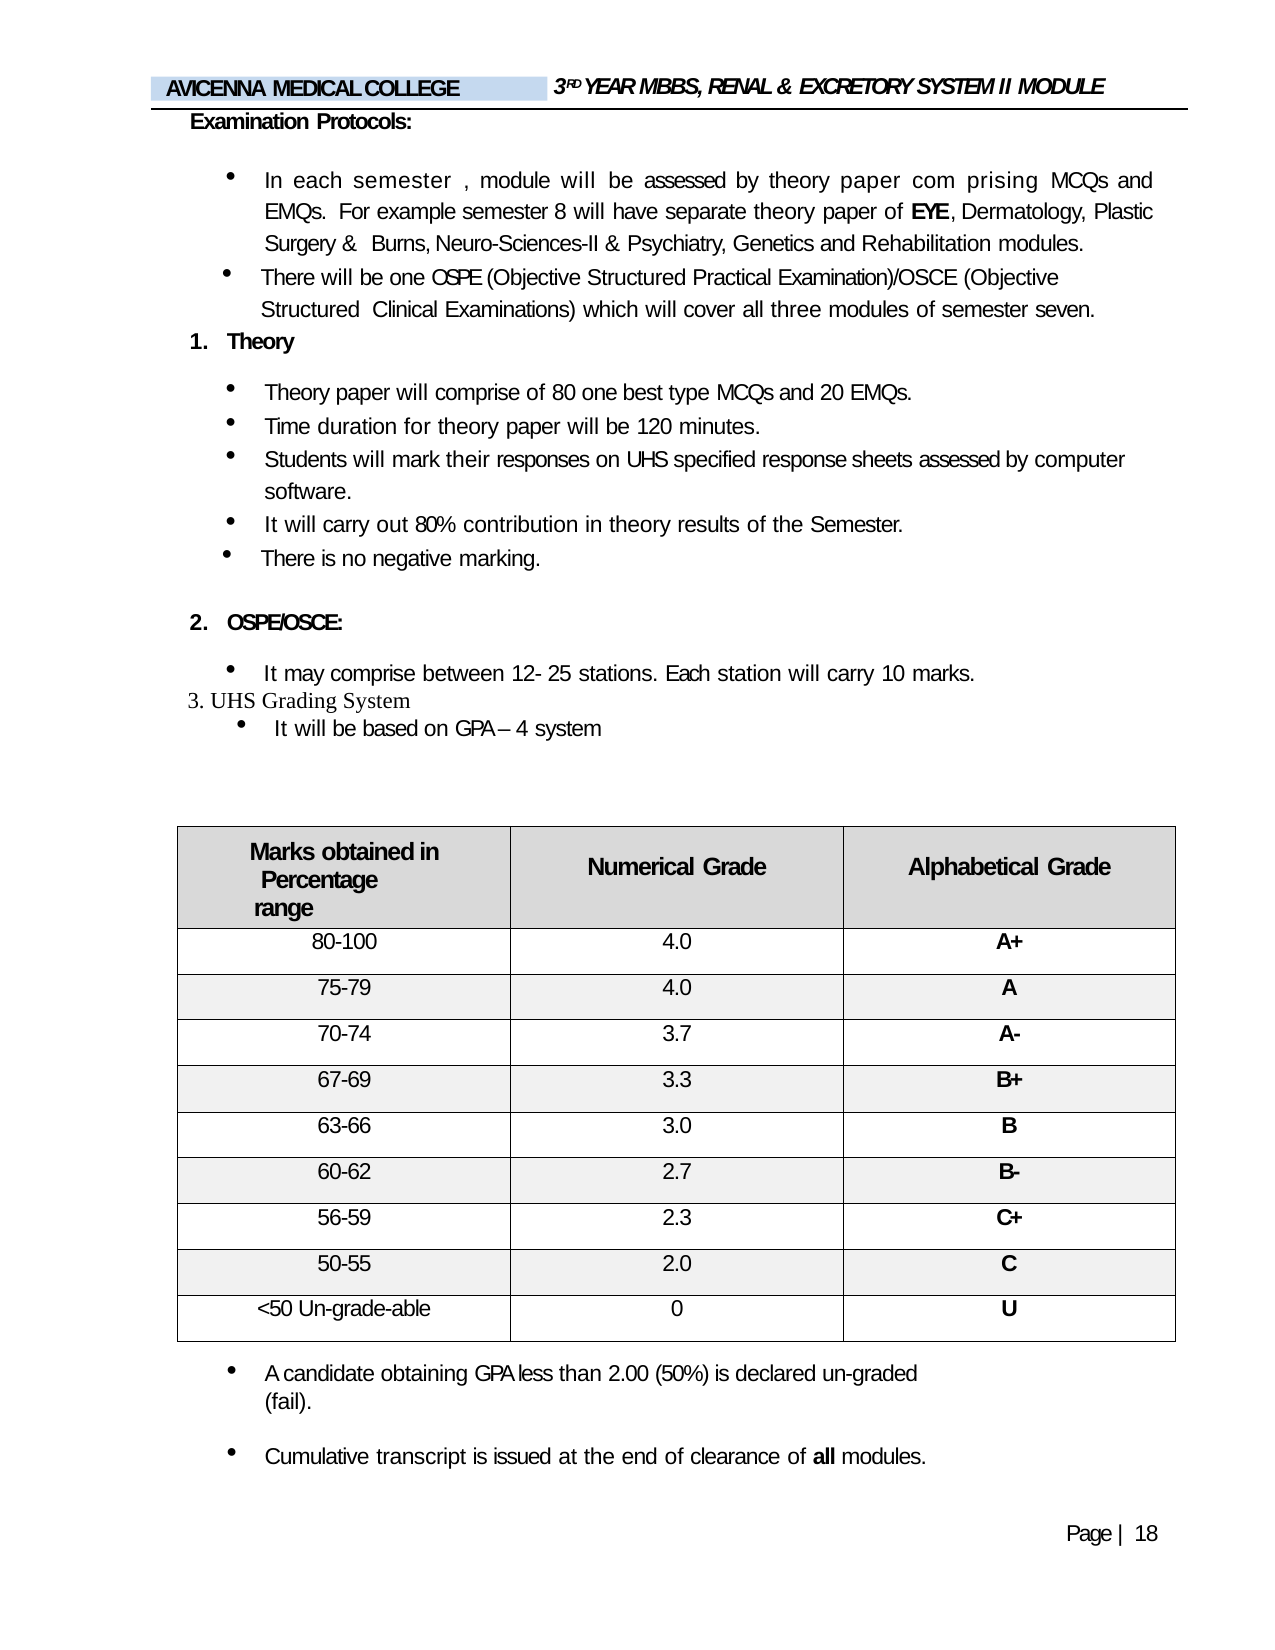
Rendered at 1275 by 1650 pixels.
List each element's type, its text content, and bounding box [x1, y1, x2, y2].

table_cell A [844, 975, 1175, 1019]
slide_number Page | 18 [1063, 1521, 1160, 1650]
table_cell A- [844, 1020, 1175, 1065]
table_cell 67-69 [178, 1066, 510, 1112]
text_box 3RD YEAR MBBS, RENAL & EXCRETORY SYSTEM II MODULE [551, 69, 1225, 100]
table_cell 2.7 [511, 1158, 843, 1203]
table_cell 0 [511, 1296, 843, 1341]
table_cell B+ [844, 1066, 1175, 1112]
table_cell 2.3 [511, 1204, 843, 1249]
table_cell 4.0 [511, 929, 843, 974]
table_cell A+ [844, 929, 1175, 974]
table_header Alphabetical Grade [844, 827, 1175, 928]
table_cell B- [844, 1158, 1175, 1203]
table_cell 2.0 [511, 1250, 843, 1295]
table_cell 50-55 [178, 1250, 510, 1295]
table_cell 63-66 [178, 1113, 510, 1157]
table_cell 4.0 [511, 975, 843, 1019]
table_cell B [844, 1113, 1175, 1157]
text_box Examination Protocols: In each semester , module will be assessed by theory paper com prising MCQs and EMQs. For example semester 8 will have separate theory paper of EYE, Dermatology, Plastic Surgery & Burns, Neuro-Sciences-II & Psychiatry, Genetics and Rehabilitation modules. There will be one OSPE (Objective Structured Practical Examination)/OSCE (Objective Structured Clinical Examinations) which will cover all three modules of semester seven. Theory Theory paper will comprise of 80 one best type MCQs and 20 EMQs. Time duration for theory paper will be 120 minutes. Students will mark their responses on UHS specified response sheets assessed by computer software. It will carry out 80% contribution in theory results of the Semester. There is no negative marking. OSPE/OSCE: It may comprise between 12- 25 stations. Each station will carry 10 marks. UHS Grading System It will be based on GPA – 4 system [187, 104, 1158, 742]
table_header Numerical Grade [511, 827, 843, 928]
table_cell 75-79 [178, 975, 510, 1019]
table_cell C+ [844, 1204, 1175, 1249]
table_cell 3.7 [511, 1020, 843, 1065]
text_box A candidate obtaining GPA less than 2.00 (50%) is declared un-graded (fail). Cumulative transcript is issued at the end of clearance of all modules. [225, 1356, 967, 1470]
table_cell 56-59 [178, 1204, 510, 1249]
table_cell 3.3 [511, 1066, 843, 1112]
table_cell 3.0 [511, 1113, 843, 1157]
table_cell 60-62 [178, 1158, 510, 1203]
table_cell 70-74 [178, 1020, 510, 1065]
text_box AVICENNA MEDICAL COLLEGE [150, 76, 548, 101]
table_cell U [844, 1296, 1175, 1341]
table_cell <50 Un-grade-able [178, 1296, 510, 1341]
table_cell 80-100 [178, 929, 510, 974]
table_cell C [844, 1250, 1175, 1295]
table_header Marks obtained in Percentage range [178, 827, 510, 928]
